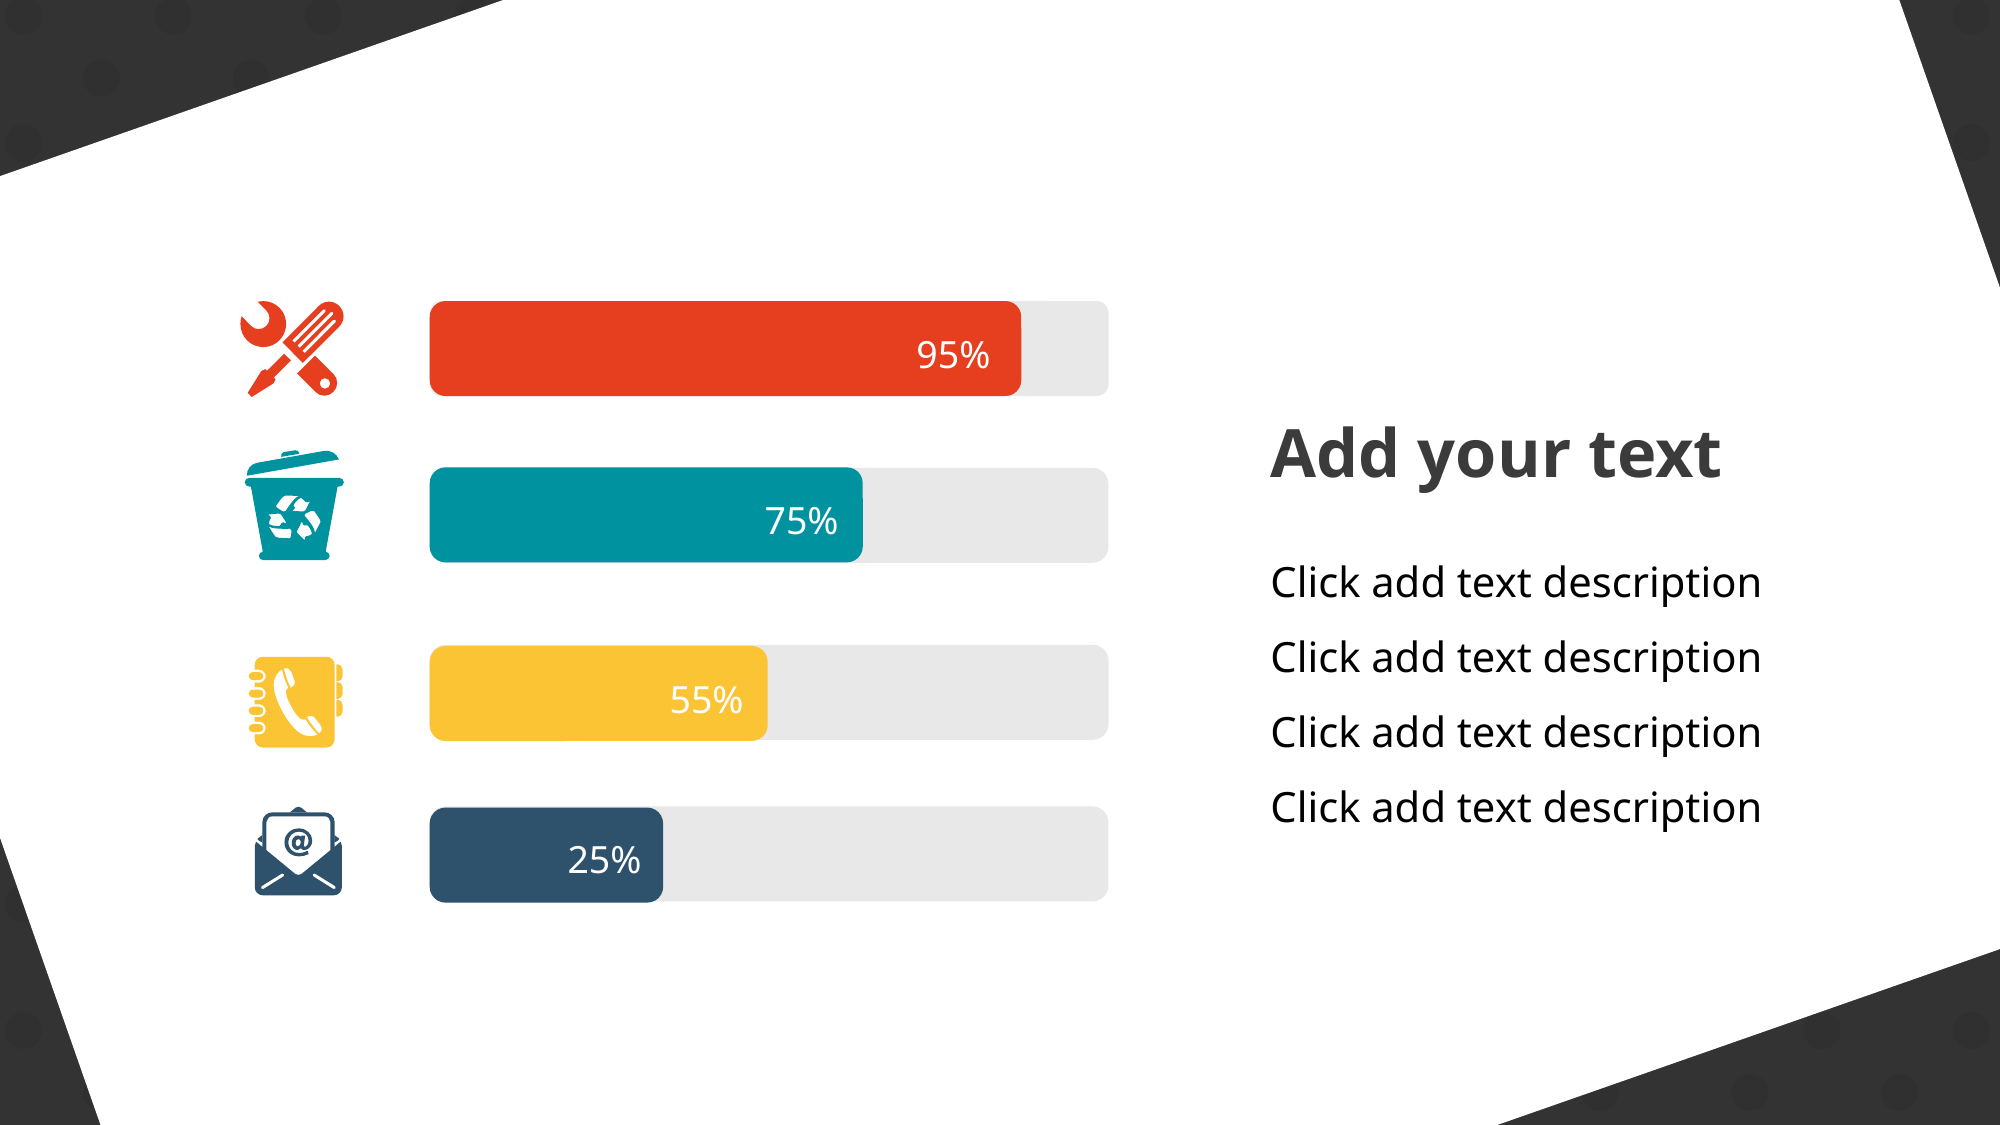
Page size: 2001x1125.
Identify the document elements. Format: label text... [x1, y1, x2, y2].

text_box Add your text [1255, 403, 2000, 498]
picture [0, 0, 500, 175]
text_box 95% [892, 323, 1015, 384]
text_box [431, 643, 1110, 741]
text_box [428, 466, 864, 564]
text_box Click add text description Click add text description Click add text description Click add text description [1255, 523, 1978, 914]
text_box 25% [543, 828, 666, 889]
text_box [248, 656, 343, 748]
text_box [1006, 299, 1110, 398]
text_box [244, 449, 344, 561]
text_box 75% [740, 490, 863, 550]
text_box 55% [645, 668, 768, 729]
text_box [254, 806, 342, 896]
text_box [428, 644, 769, 743]
text_box [428, 299, 1023, 398]
picture [0, 841, 100, 1125]
picture [1900, 0, 2000, 284]
text_box [430, 805, 1110, 903]
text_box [240, 300, 345, 398]
text_box [850, 466, 1110, 564]
text_box [428, 806, 665, 904]
picture [1501, 950, 2000, 1125]
